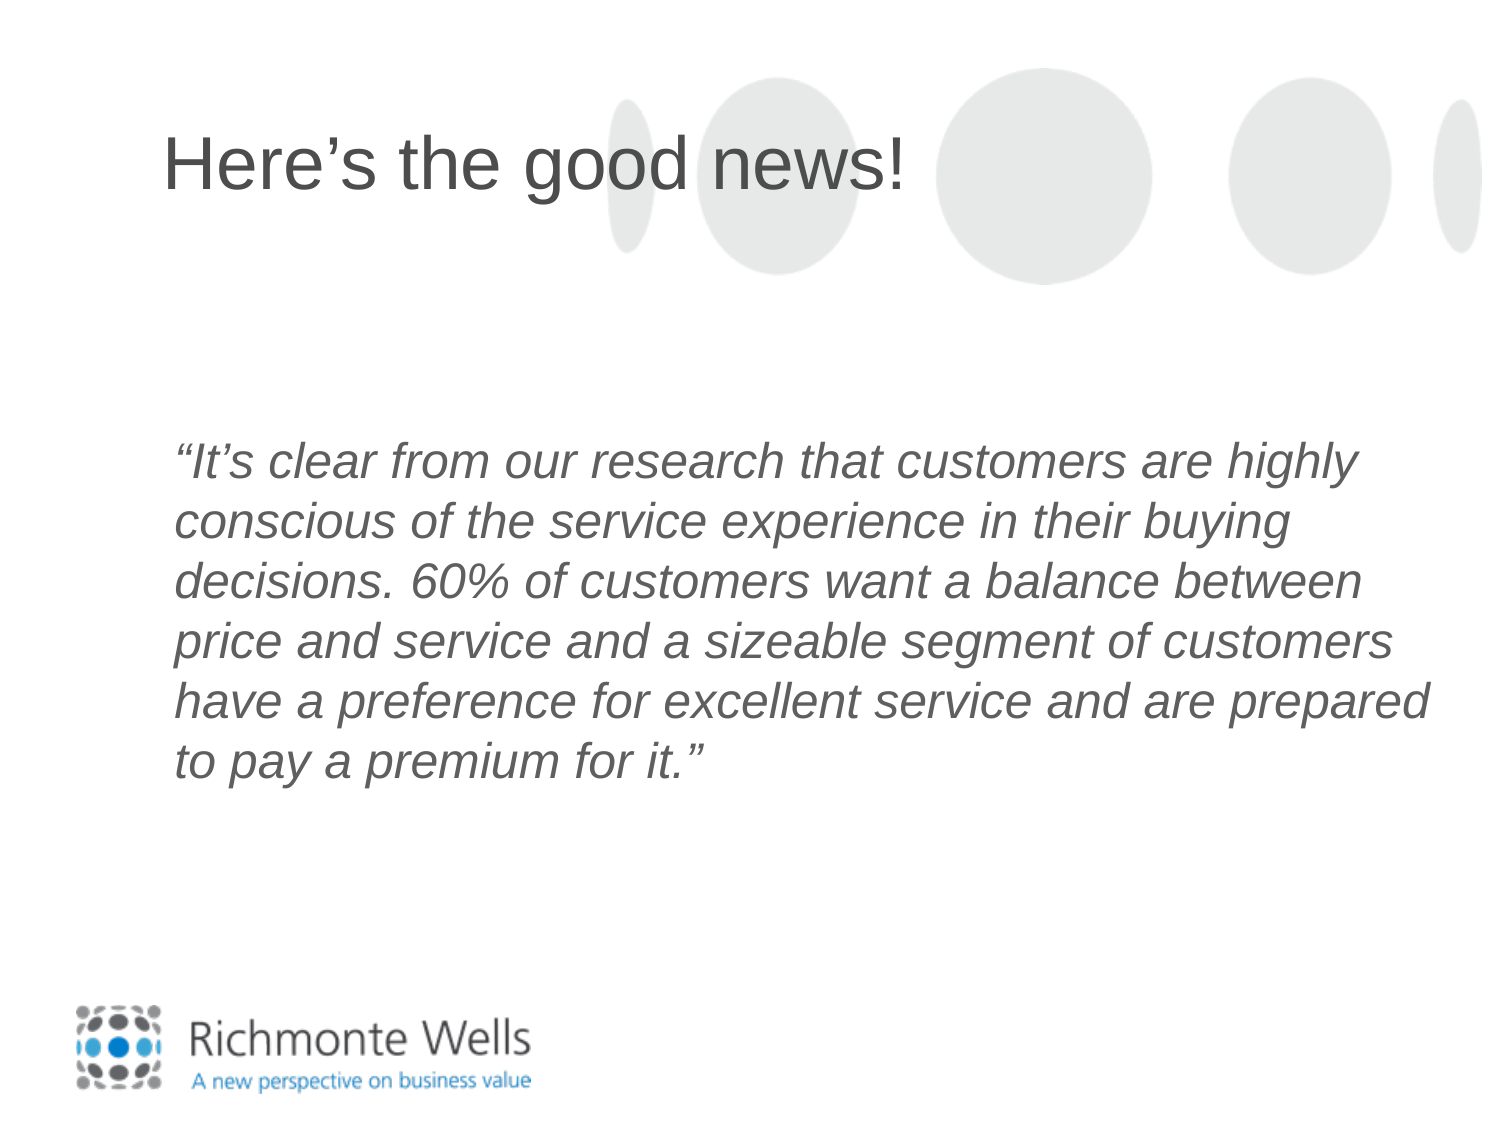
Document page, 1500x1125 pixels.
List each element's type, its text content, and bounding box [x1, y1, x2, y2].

picture [607, 68, 1482, 285]
title Here’s the good news! [147, 66, 1379, 255]
list “It’s clear from our research that customers are highly conscious of the service experience in their buying decisions. 60% of customers want a balance between price and service and a sizeable segment of customers have a preference for excellent service and are prepared to pay a premium for it.” [159, 420, 1449, 829]
picture [76, 1005, 531, 1094]
